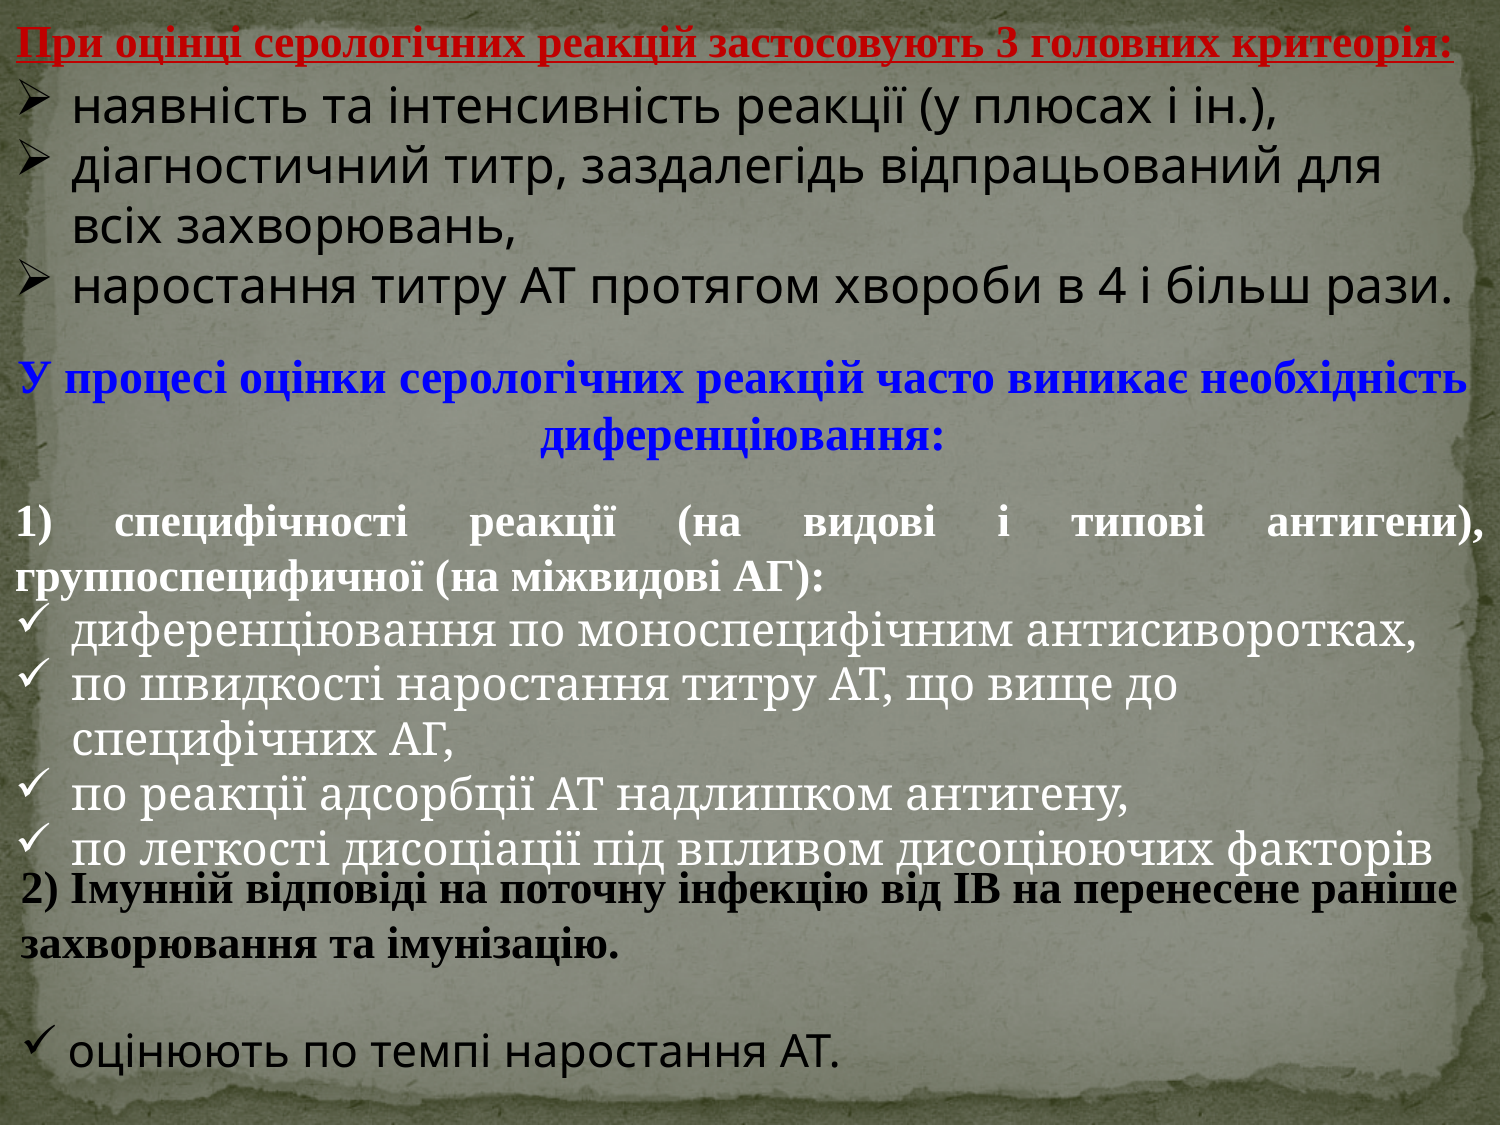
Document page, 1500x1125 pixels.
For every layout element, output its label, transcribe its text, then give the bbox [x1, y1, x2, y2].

text_box 2) Імунній відповіді на поточну інфекцію від ІВ на перенесене раніше захворювання та імунізацію. оцінюють по темпі наростання АТ. [5, 849, 1500, 1085]
text_box 1) специфічності реакції (на видові і типові антигени), группоспецифичної (на міжвидові АГ): диференціювання по моноспецифічним антисиворотках, по швидкості наростання титру АТ, що вище до специфічних АГ, по реакції адсорбції АТ надлишком антигену, по легкості дисоціації під впливом дисоціюючих факторів [0, 482, 1500, 883]
text_box У процесі оцінки серологічних реакцій часто виникає необхідність диференціювання: [0, 338, 1489, 468]
text_box наявність та інтенсивність реакції (у плюсах і ін.), діагностичний титр, заздалегідь відпрацьований для всіх захворювань, наростання титру АТ протягом хвороби в 4 і більш рази. [0, 66, 1500, 322]
text_box При оцінці серологічних реакцій застосовують 3 головних критеорія: [1, 4, 1470, 75]
